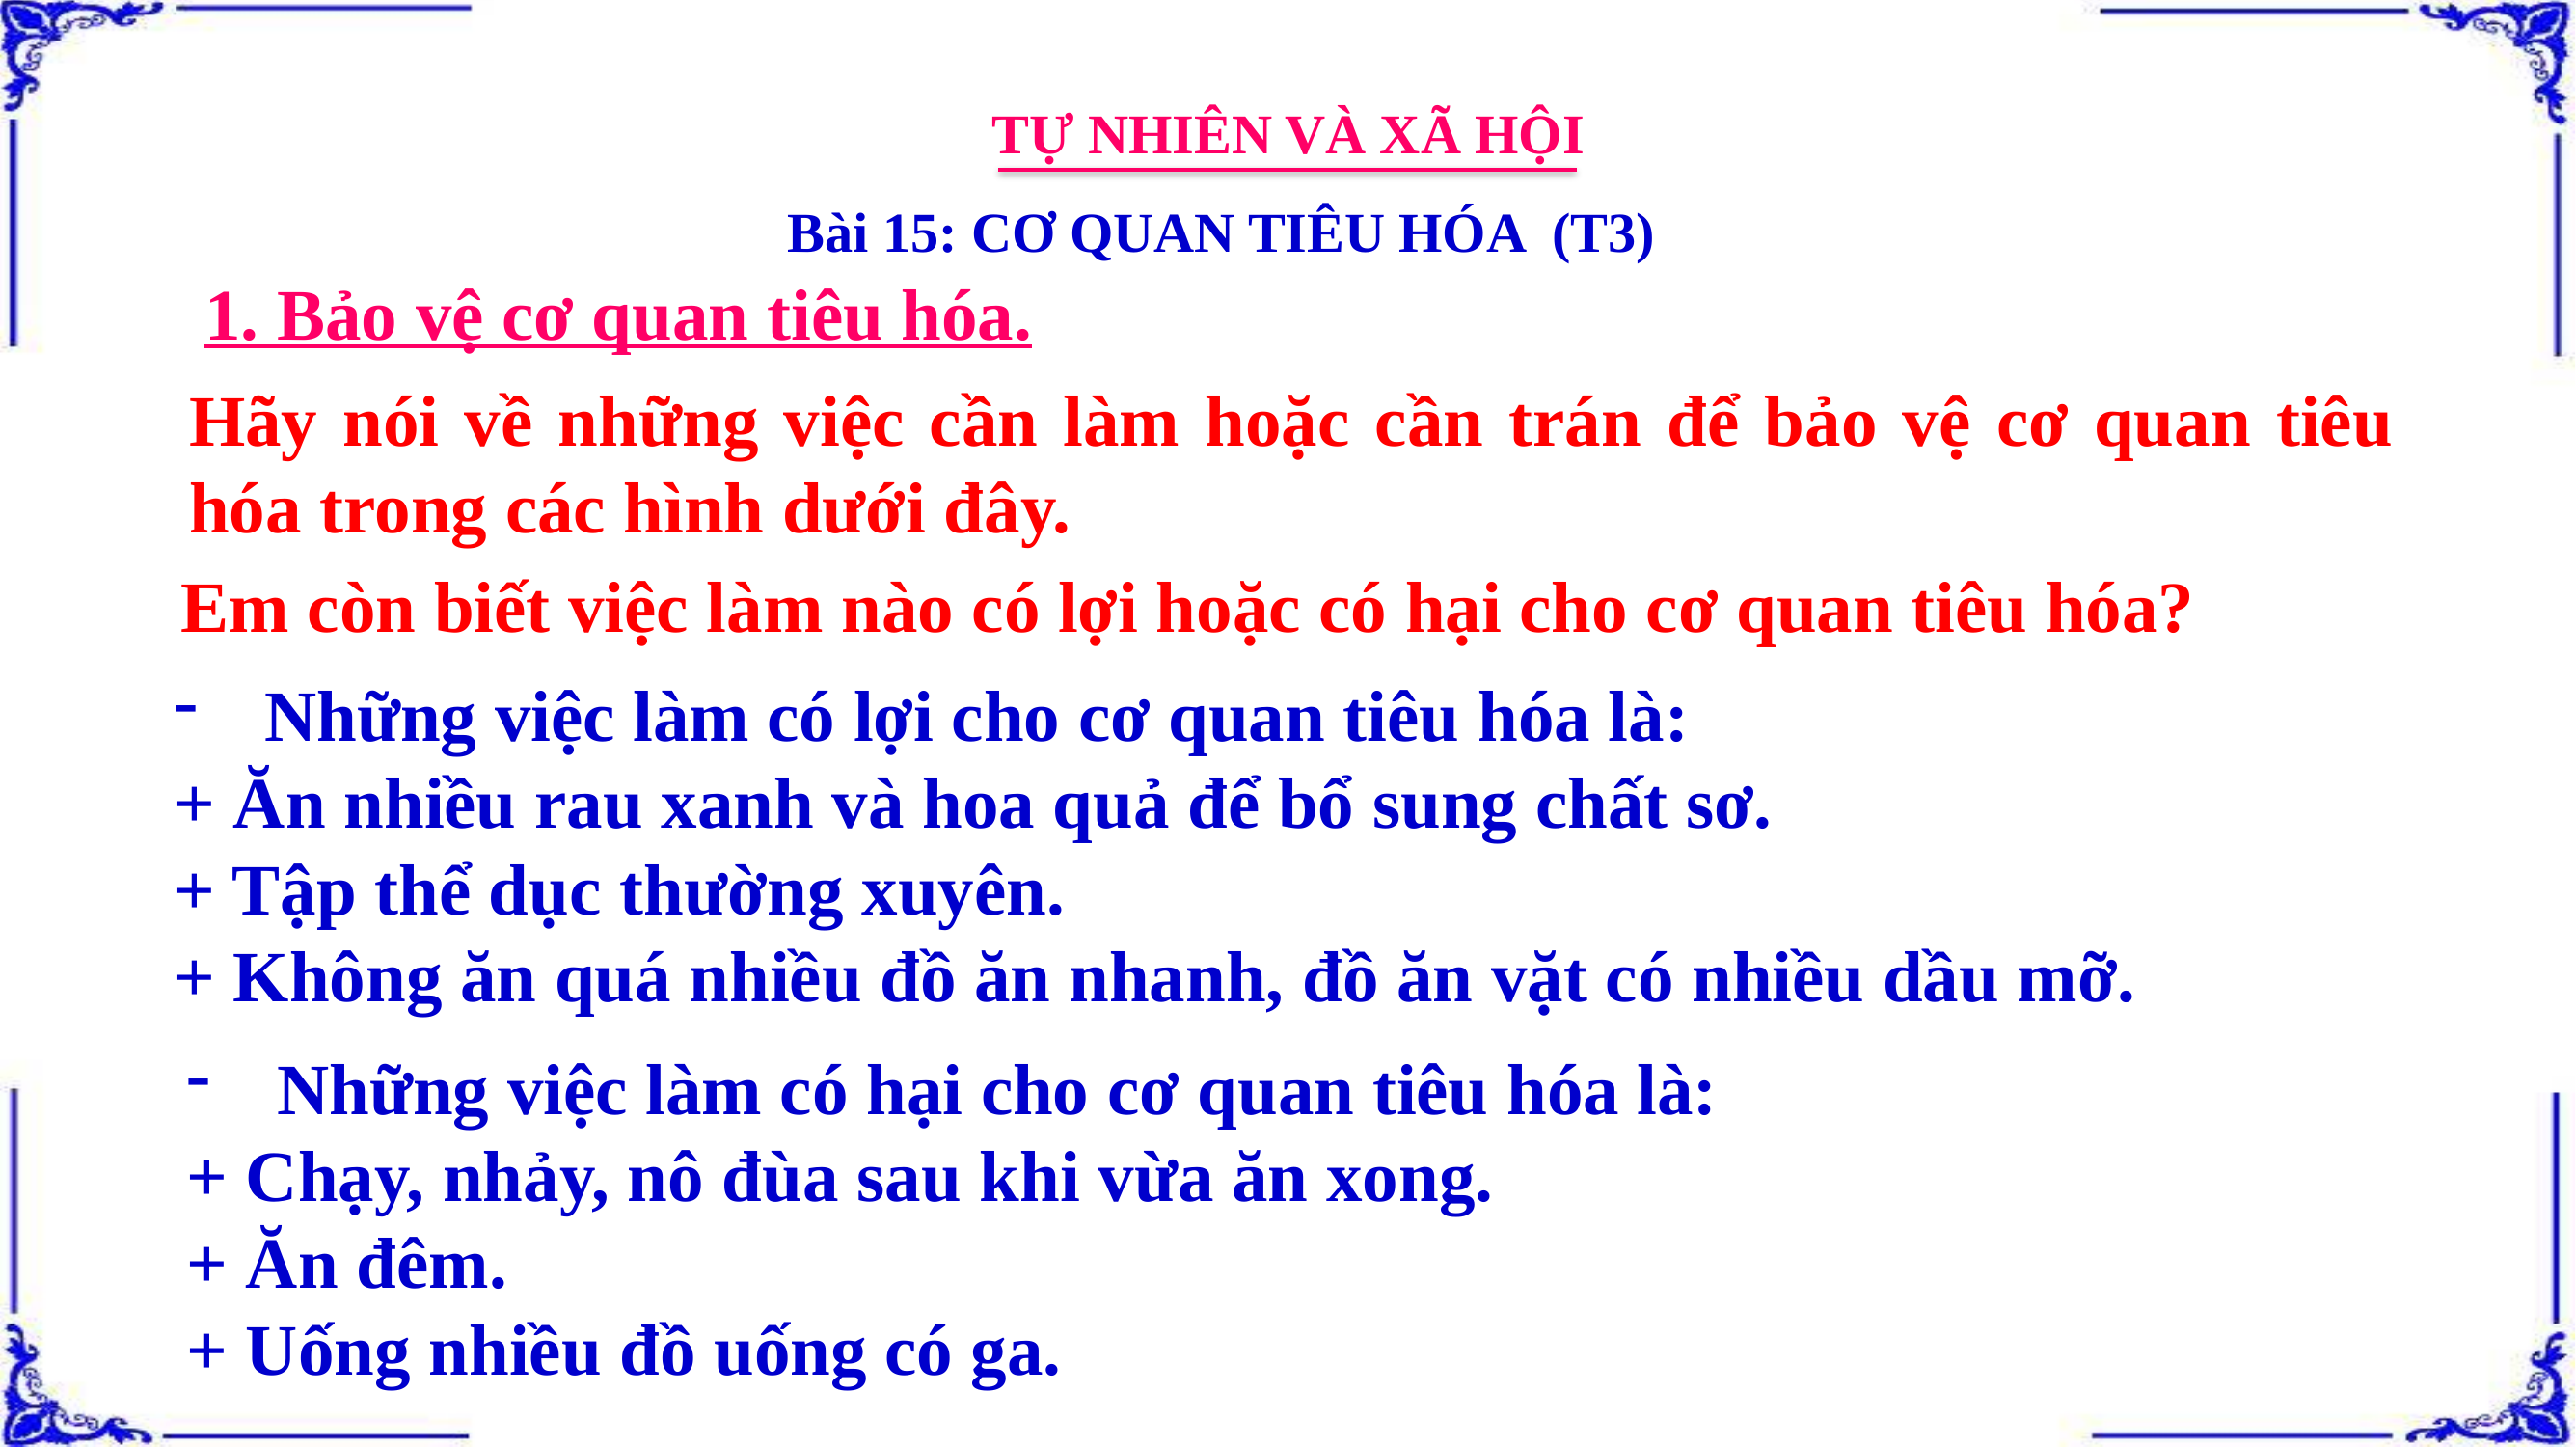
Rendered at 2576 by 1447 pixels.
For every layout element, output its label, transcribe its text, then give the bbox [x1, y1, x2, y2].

text_box Những việc làm có lợi cho cơ quan tiêu hóa là: + Ăn nhiều rau xanh và hoa quả để bổ sung chất sơ. + Tập thể dục thường xuyên. + Không ăn quá nhiều đồ ăn nhanh, đồ ăn vặt có nhiều dầu mỡ. [159, 662, 2466, 1024]
picture [0, 0, 2576, 1447]
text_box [824, 15, 1604, 175]
text_box Những việc làm có hại cho cơ quan tiêu hóa là: + Chạy, nhảy, nô đùa sau khi vừa ăn xong. + Ăn đêm. + Uống nhiều đồ uống có ga. [172, 1035, 2387, 1397]
text_box Em còn biết việc làm nào có lợi hoặc có hại cho cơ quan tiêu hóa? [166, 553, 2433, 654]
text_box Hãy nói về những việc cần làm hoặc cần trán để bảo vệ cơ quan tiêu hóa trong các hình dưới đây. [175, 367, 2409, 553]
text_box 1. Bảo vệ cơ quan tiêu hóa. [190, 260, 2339, 363]
text_box Bài 15: CƠ QUAN TIÊU HÓA (T3) [359, 184, 2084, 276]
